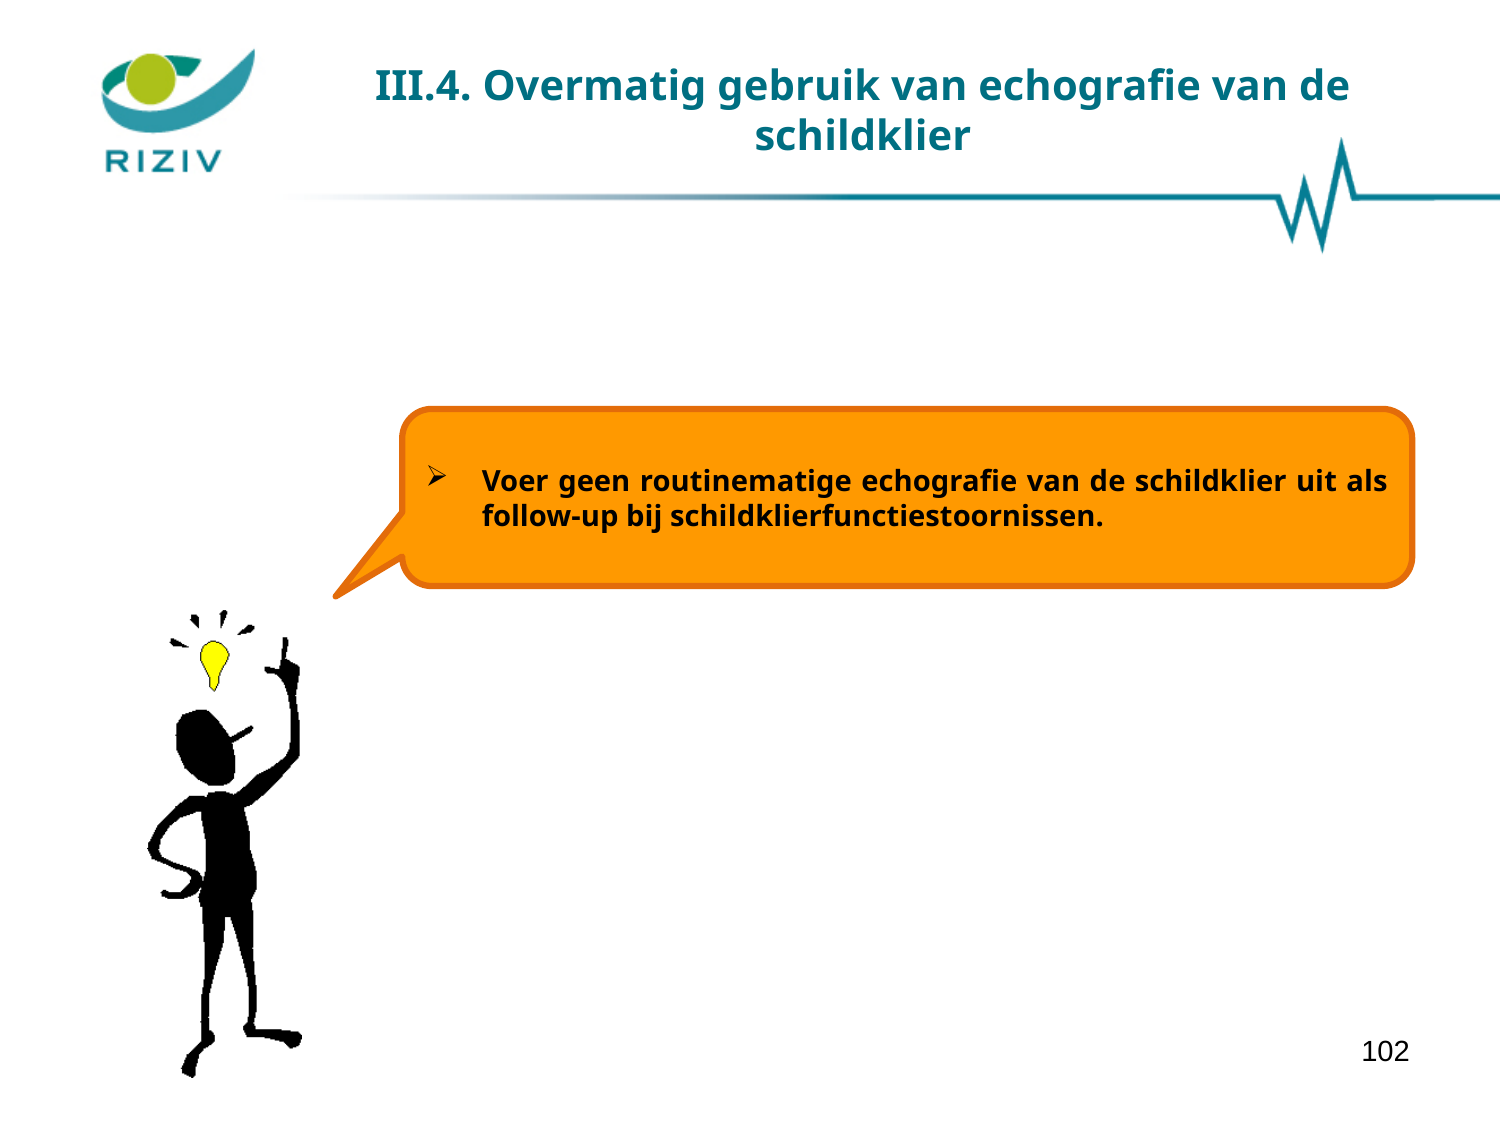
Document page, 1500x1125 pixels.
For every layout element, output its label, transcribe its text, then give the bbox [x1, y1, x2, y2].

slide_number 102 [1074, 1024, 1425, 1103]
picture [53, 0, 1500, 255]
text_box Voer geen routinematige echografie van de schildklier uit als follow-up bij schildklierfunctiestoornissen. [334, 406, 1415, 599]
title III.4. Overmatig gebruik van echografie van de schildklier [301, 45, 1425, 173]
picture [147, 609, 303, 1080]
list [75, 262, 1425, 1005]
